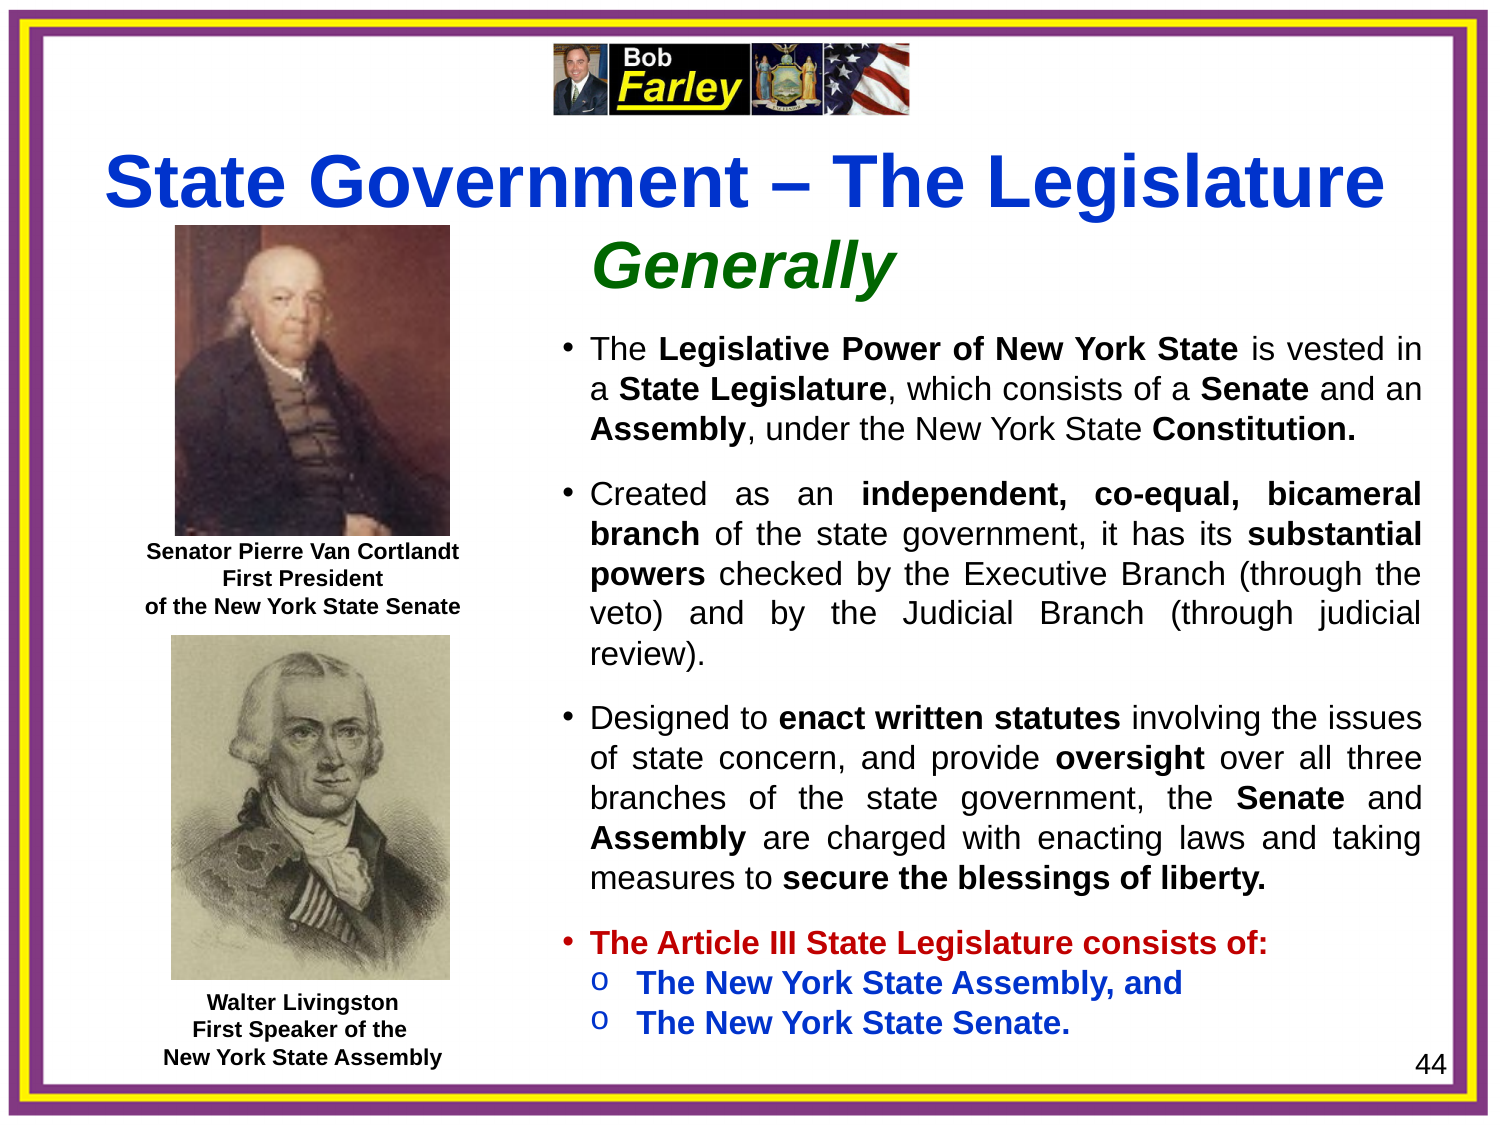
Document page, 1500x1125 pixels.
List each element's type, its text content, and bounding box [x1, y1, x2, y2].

text_box Senator Pierre Van Cortlandt First President of the New York State Senate [90, 529, 516, 627]
text_box State Government – The Legislature Generally The Legislative Power of New York State is vested in a State Legislature, which consists of a Senate and an Assembly, under the New York State Constitution. Created as an independent, co-equal, bicameral branch of the state government, it has its substantial powers checked by the Executive Branch (through the veto) and by the Judicial Branch (through judicial review). Designed to enact written statutes involving the issues of state concern, and provide oversight over all three branches of the state government, the Senate and Assembly are charged with enacting laws and taking measures to secure the blessings of liberty. The Article III State Legislature consists of: The New York State Assembly, and The New York State Senate. [50, 124, 1438, 1100]
text_box Walter Livingston First Speaker of the New York State Assembly [90, 980, 516, 1078]
slide_number 44 [1112, 1037, 1463, 1116]
picture [0, 0, 1500, 1125]
